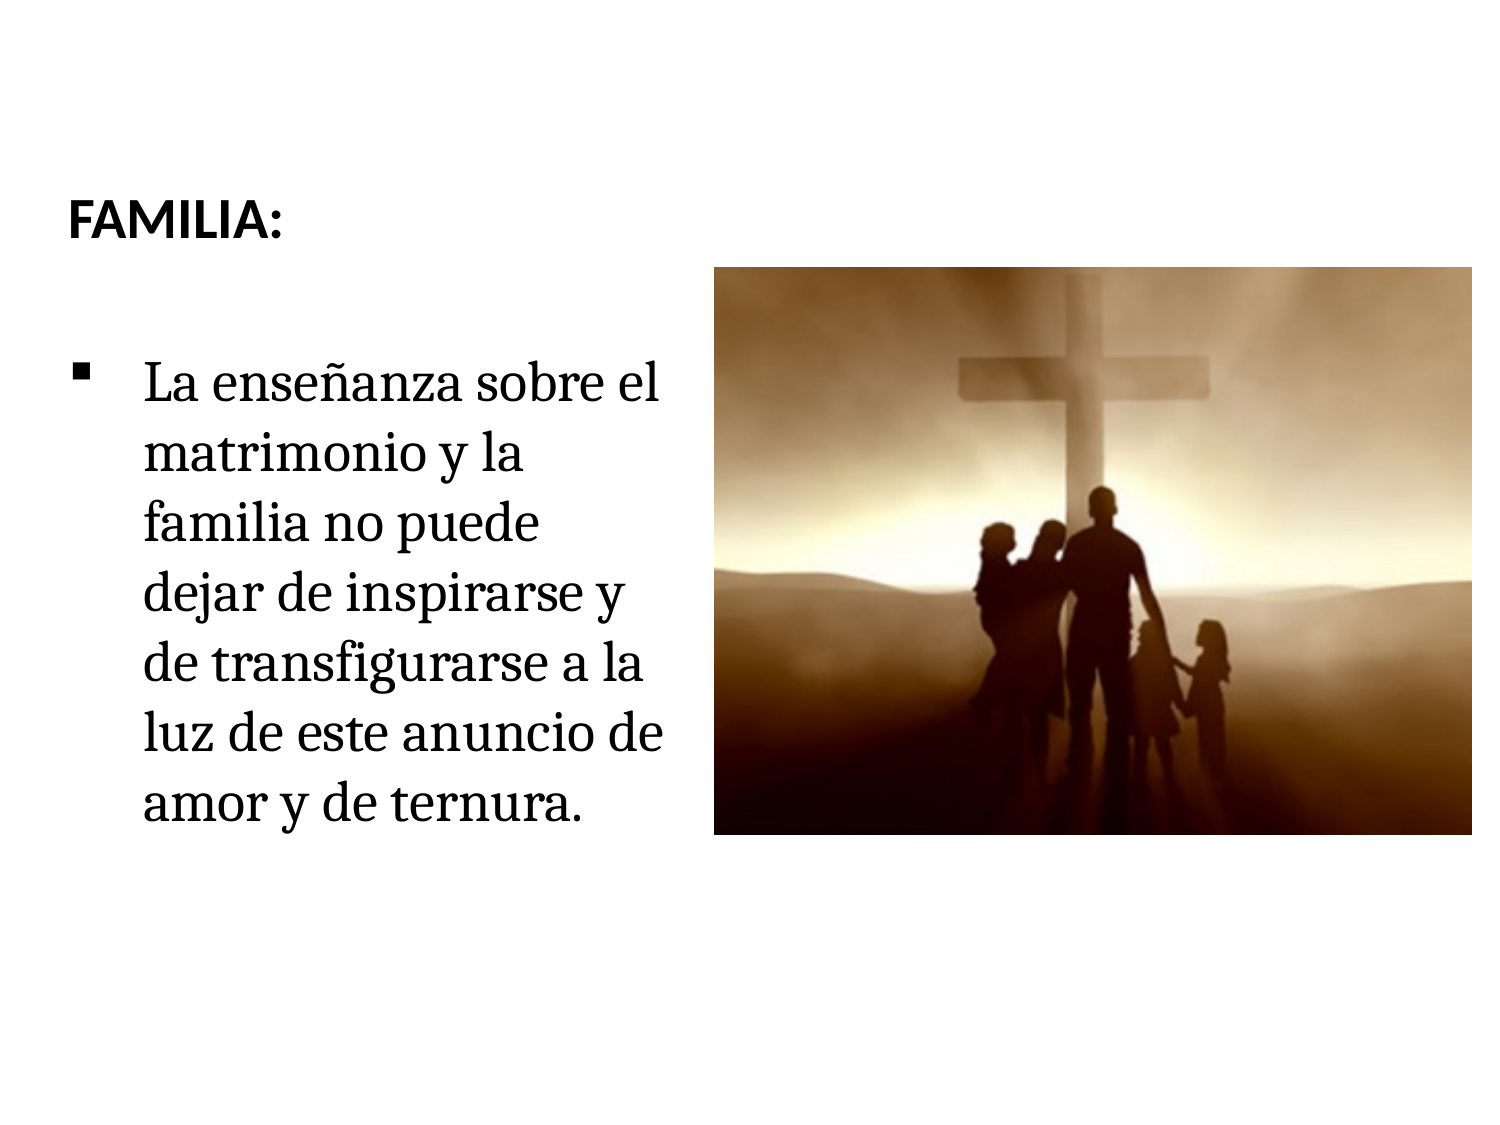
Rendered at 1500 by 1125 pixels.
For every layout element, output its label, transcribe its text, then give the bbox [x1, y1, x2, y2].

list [714, 266, 1472, 836]
list FAMILIA: La enseñanza sobre el matrimonio y la familia no puede dejar de inspirarse y de transfigurarse a la luz de este anuncio de amor y de ternura. [53, 172, 681, 943]
